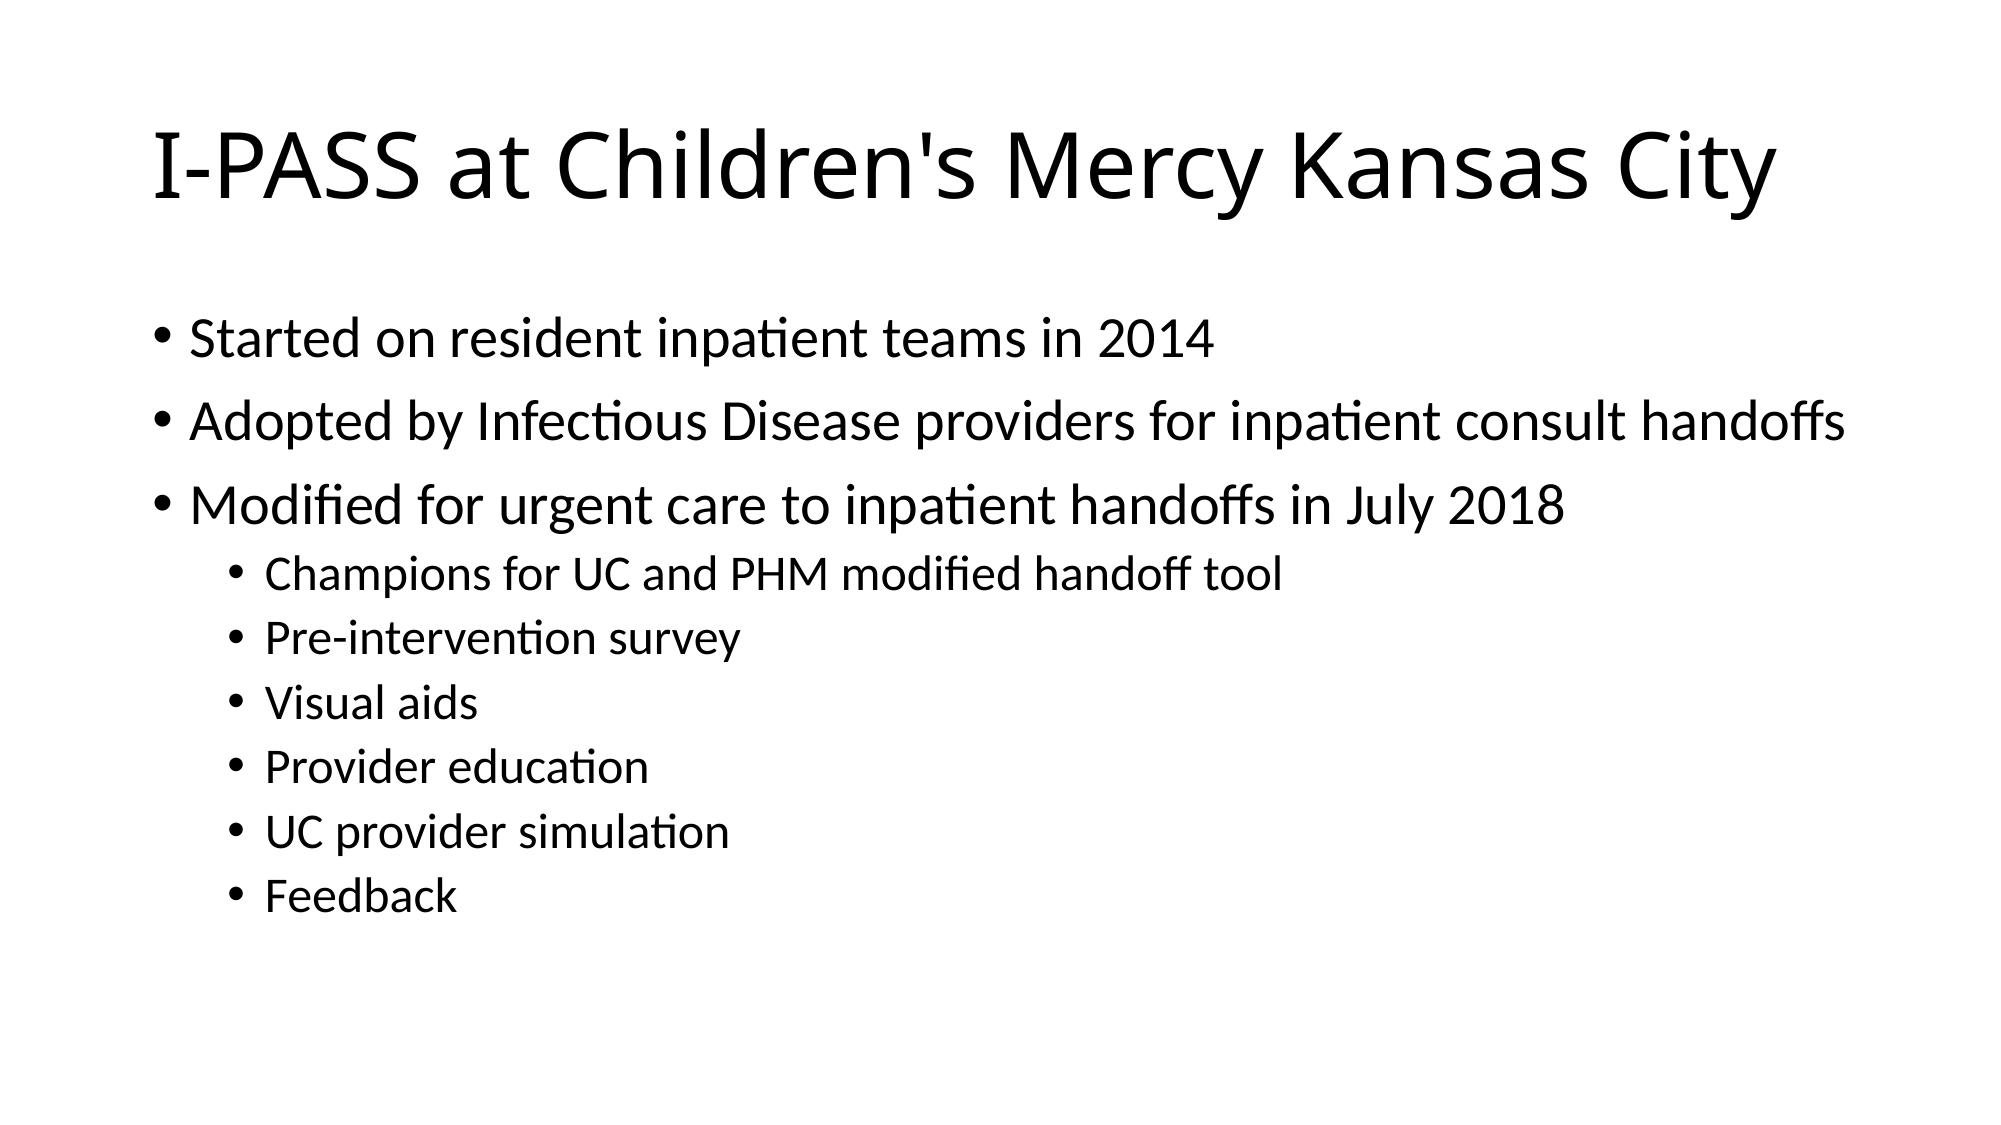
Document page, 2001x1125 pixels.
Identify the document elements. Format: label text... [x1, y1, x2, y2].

title I-PASS at Children's Mercy Kansas City [137, 59, 1863, 278]
list Started on resident inpatient teams in 2014 Adopted by Infectious Disease providers for inpatient consult handoffs Modified for urgent care to inpatient handoffs in July 2018 Champions for UC and PHM modified handoff tool Pre-intervention survey Visual aids Provider education UC provider simulation Feedback [137, 299, 1863, 1014]
